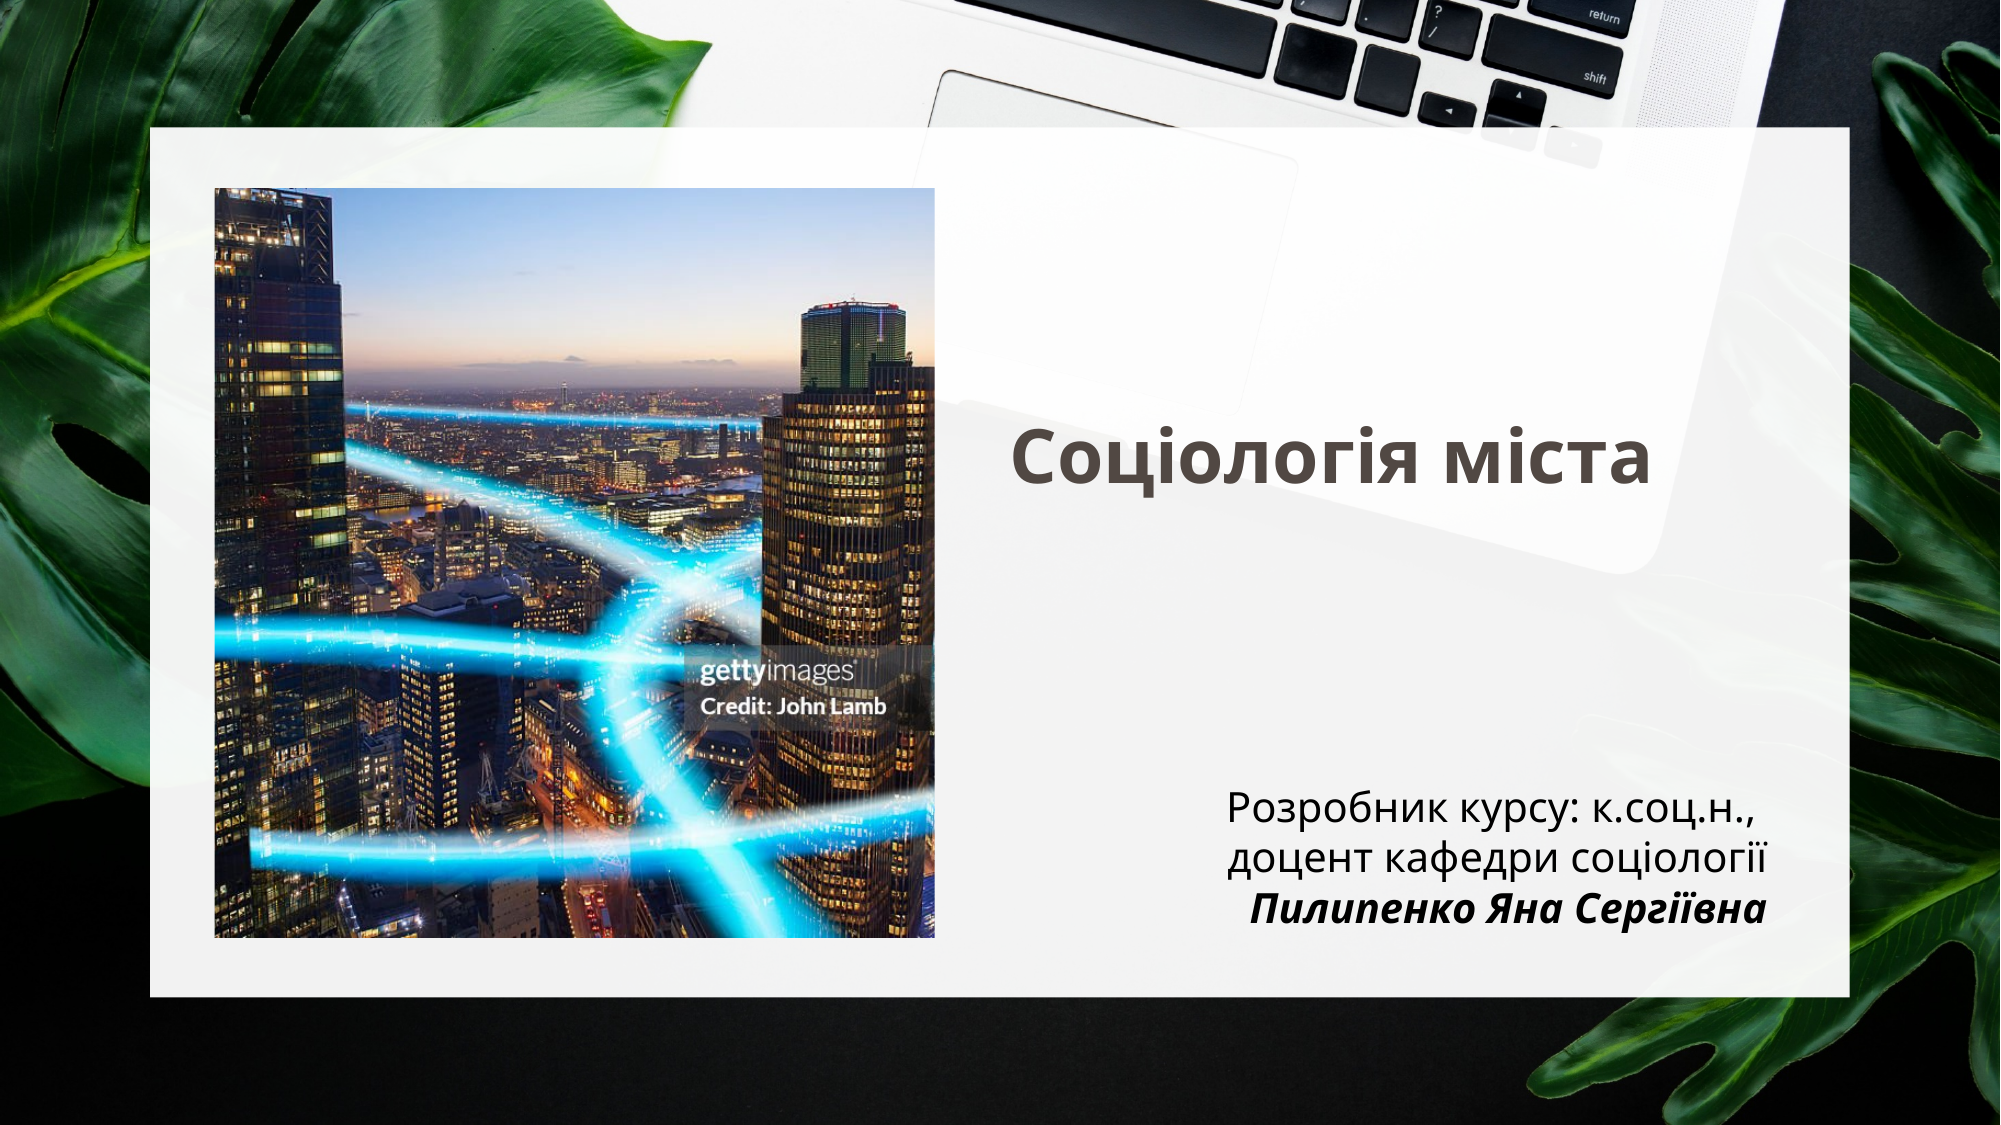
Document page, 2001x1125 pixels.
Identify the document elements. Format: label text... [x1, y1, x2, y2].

picture [0, 0, 2000, 1125]
title Соціологія міста [994, 186, 1783, 507]
subtitle Розробник курсу: к.соц.н., доцент кафедри соціології Пилипенко Яна Сергіївна [994, 560, 1783, 939]
